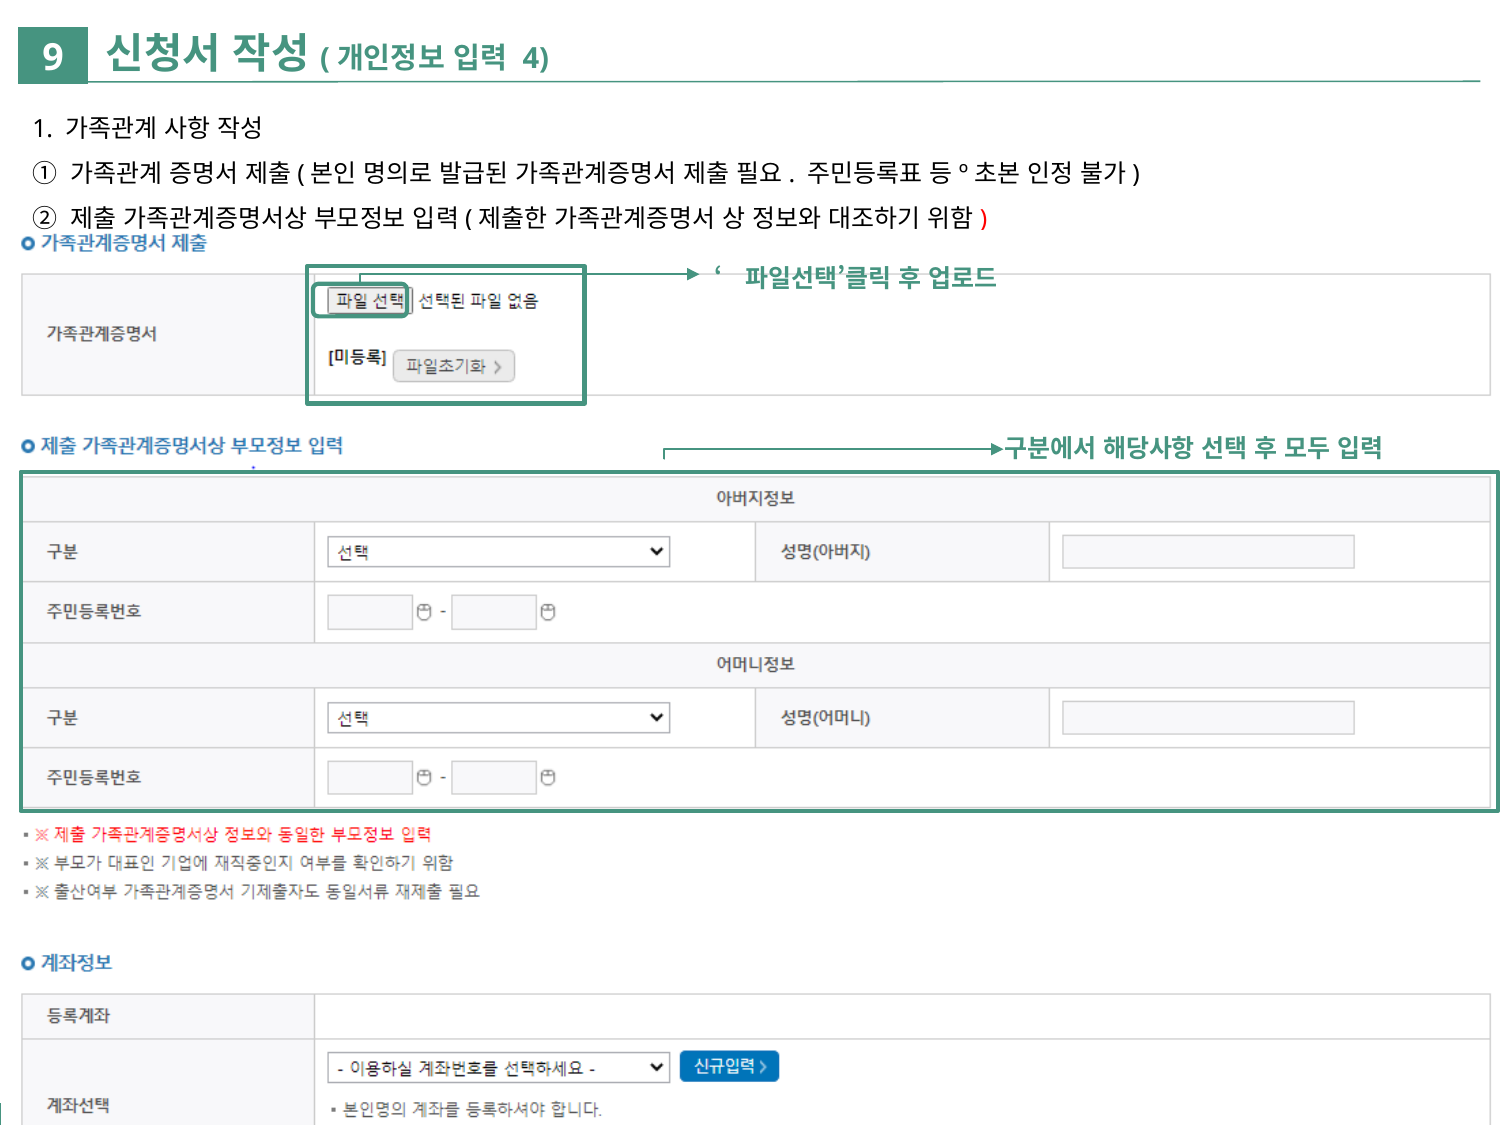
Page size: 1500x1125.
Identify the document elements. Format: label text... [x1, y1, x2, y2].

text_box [828, 283, 839, 624]
picture [1, 230, 1500, 1125]
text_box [524, 108, 535, 449]
text_box 1. 가족관계 사항 작성 ① 가족관계 증명서 제출(본인 명의로 발급된 가족관계증명서 제출 필요. 주민등록표 등º초본 인정 불가) ② 제출 가족관계증명서상 부모정보 입력(제출한 가족관계증명서 상 정보와 대조하기 위함) [17, 89, 1481, 229]
text_box 신청서 작성(개인정보 입력 4) [91, 19, 565, 79]
text_box 9 [16, 25, 91, 86]
